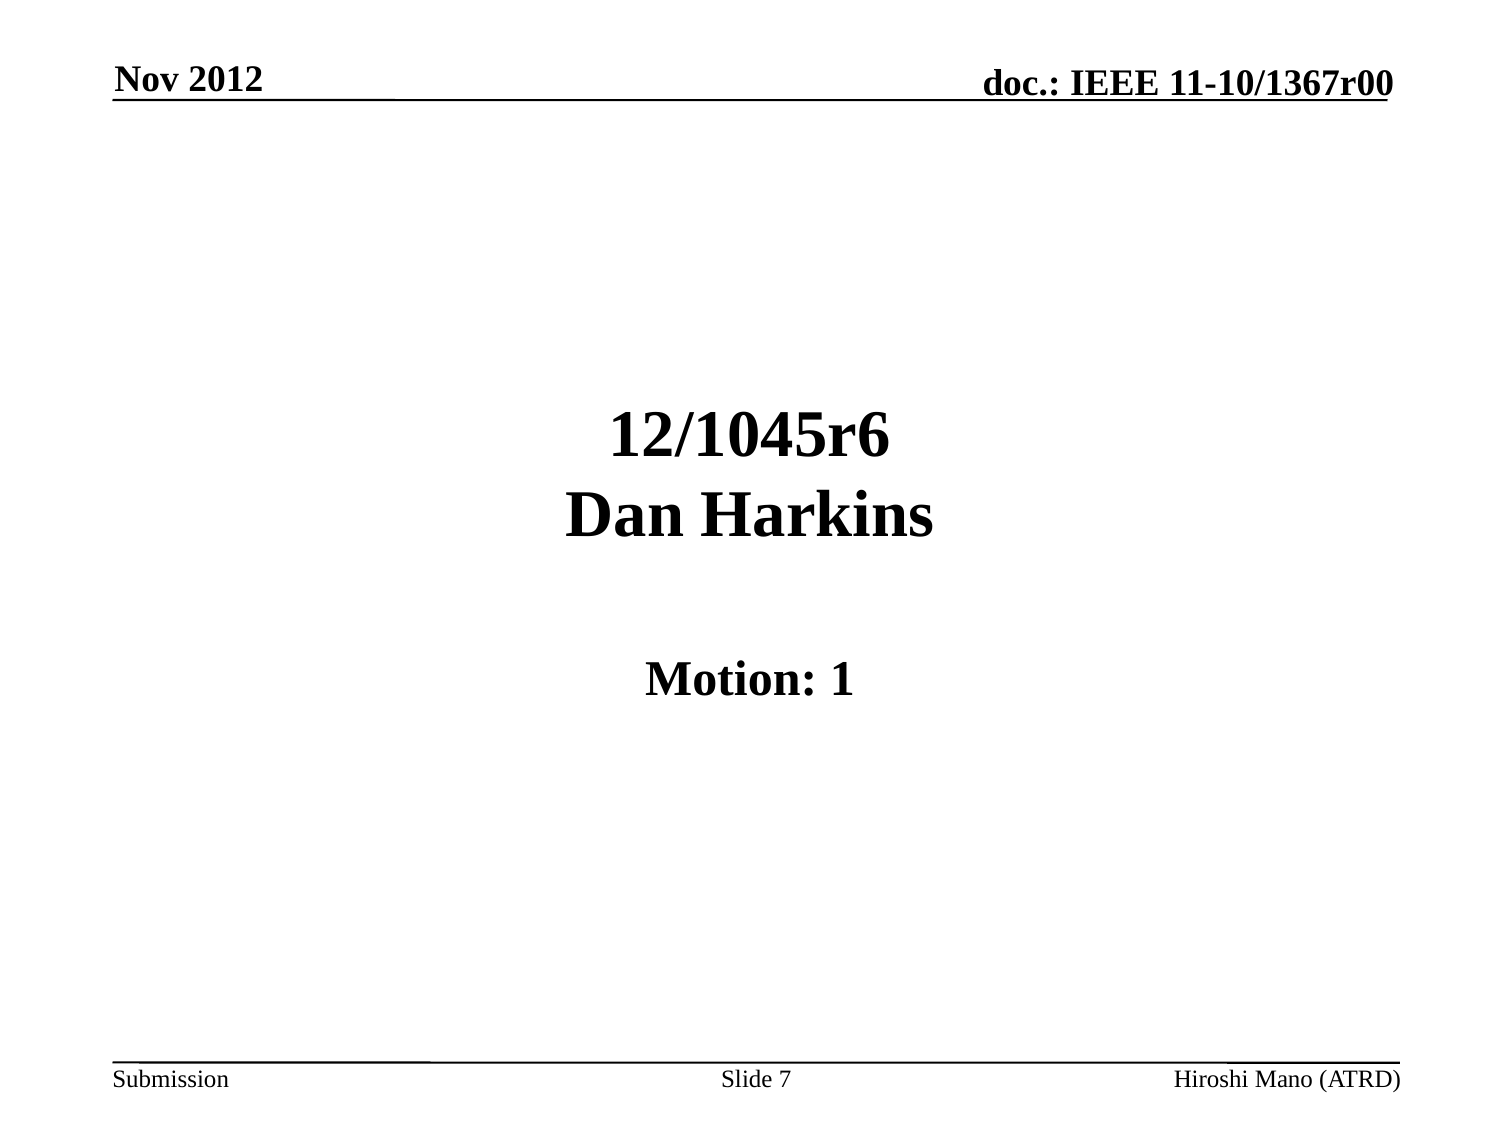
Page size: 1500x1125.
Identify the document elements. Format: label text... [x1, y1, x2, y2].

slide_number Slide 7 [712, 1061, 800, 1123]
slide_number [114, 54, 423, 100]
footer Hiroshi Mano (ATRD) [878, 1061, 1402, 1093]
subtitle Motion: 1 [224, 637, 1276, 926]
title 12/1045r6 Dan Harkins [112, 349, 1388, 591]
